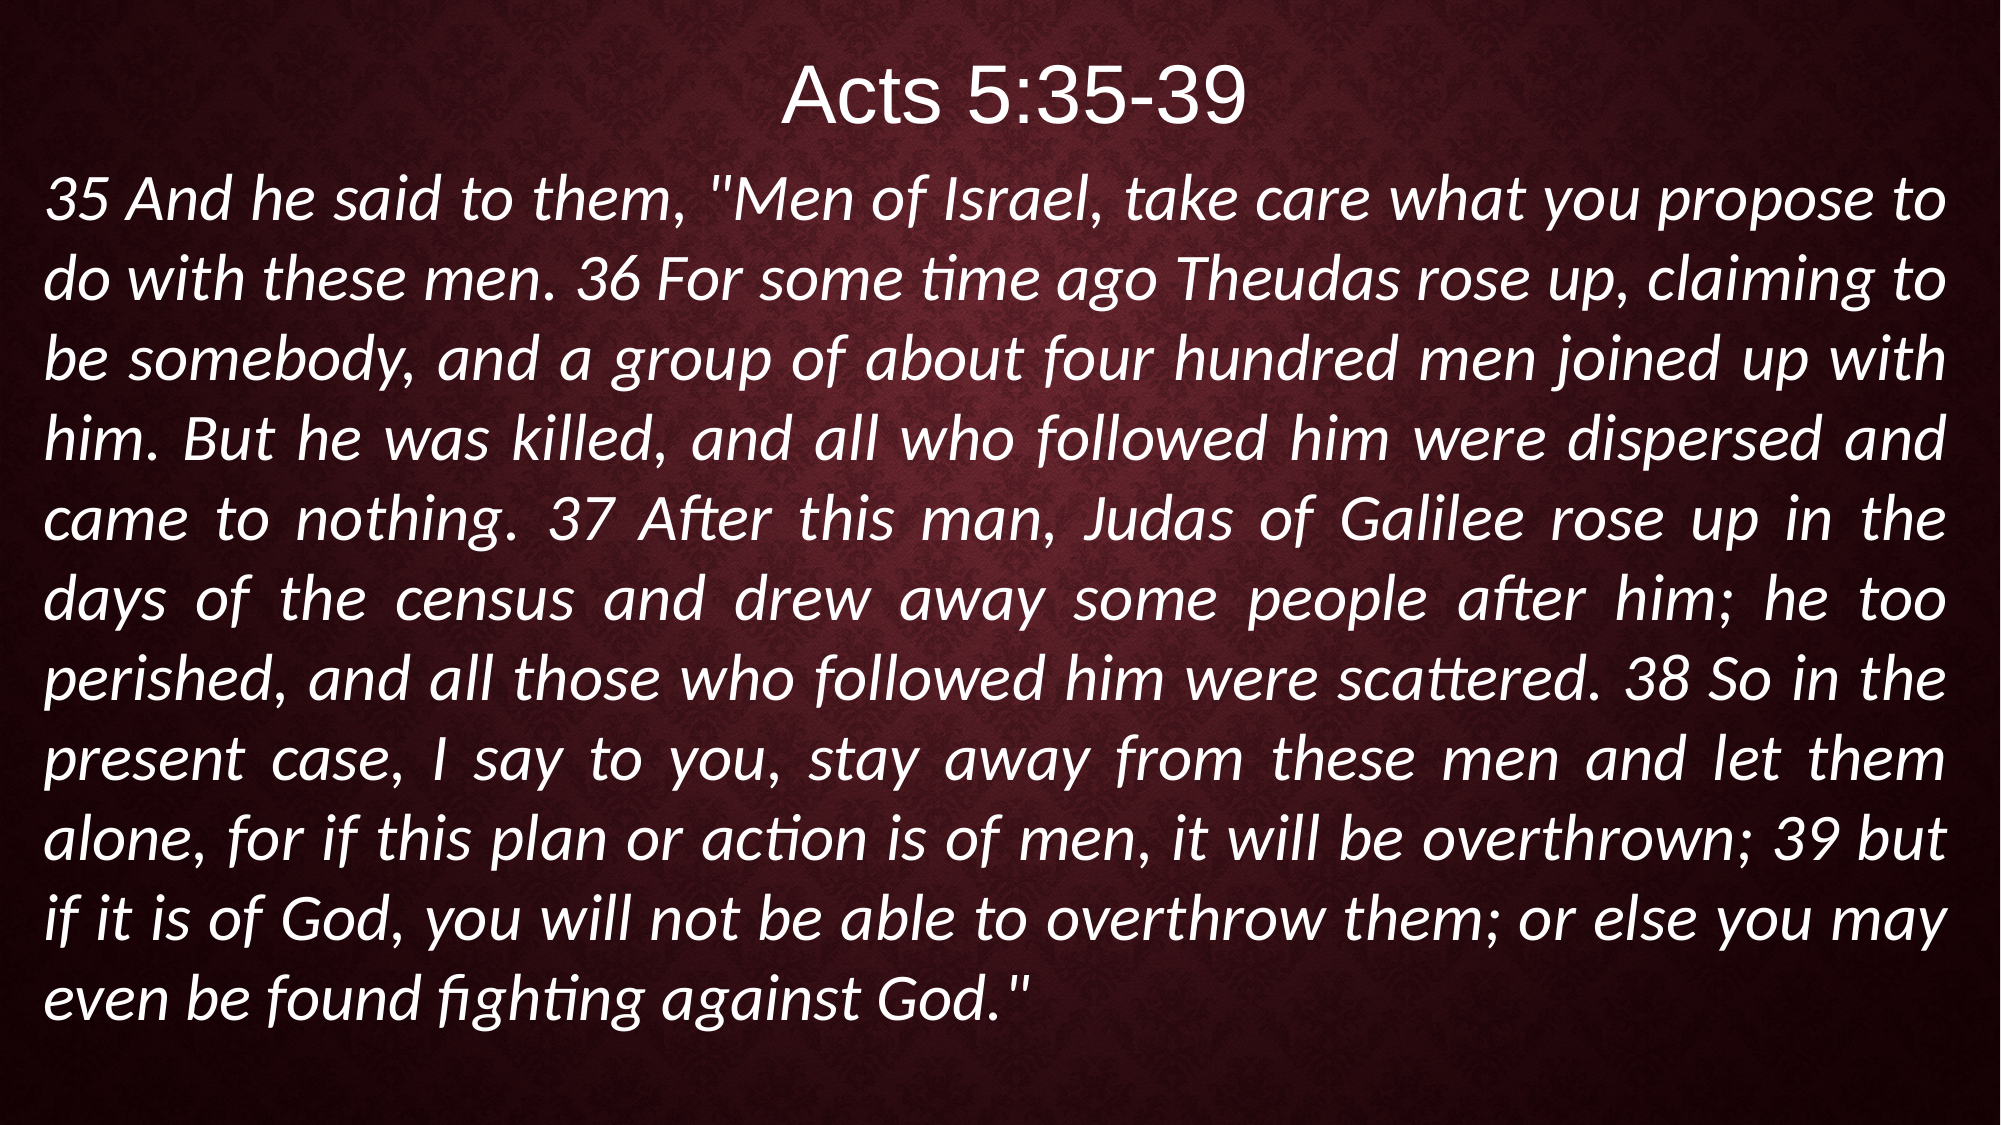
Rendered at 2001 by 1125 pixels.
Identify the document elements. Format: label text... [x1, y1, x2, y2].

text_box 35 And he said to them, "Men of Israel, take care what you propose to do with these men. 36 For some time ago Theudas rose up, claiming to be somebody, and a group of about four hundred men joined up with him. But he was killed, and all who followed him were dispersed and came to nothing. 37 After this man, Judas of Galilee rose up in the days of the census and drew away some people after him; he too perished, and all those who followed him were scattered. 38 So in the present case, I say to you, stay away from these men and let them alone, for if this plan or action is of men, it will be overthrown; 39 but if it is of God, you will not be able to overthrow them; or else you may even be found fighting against God." [28, 146, 1965, 1042]
text_box Acts 5:35-39 [55, 32, 1974, 148]
